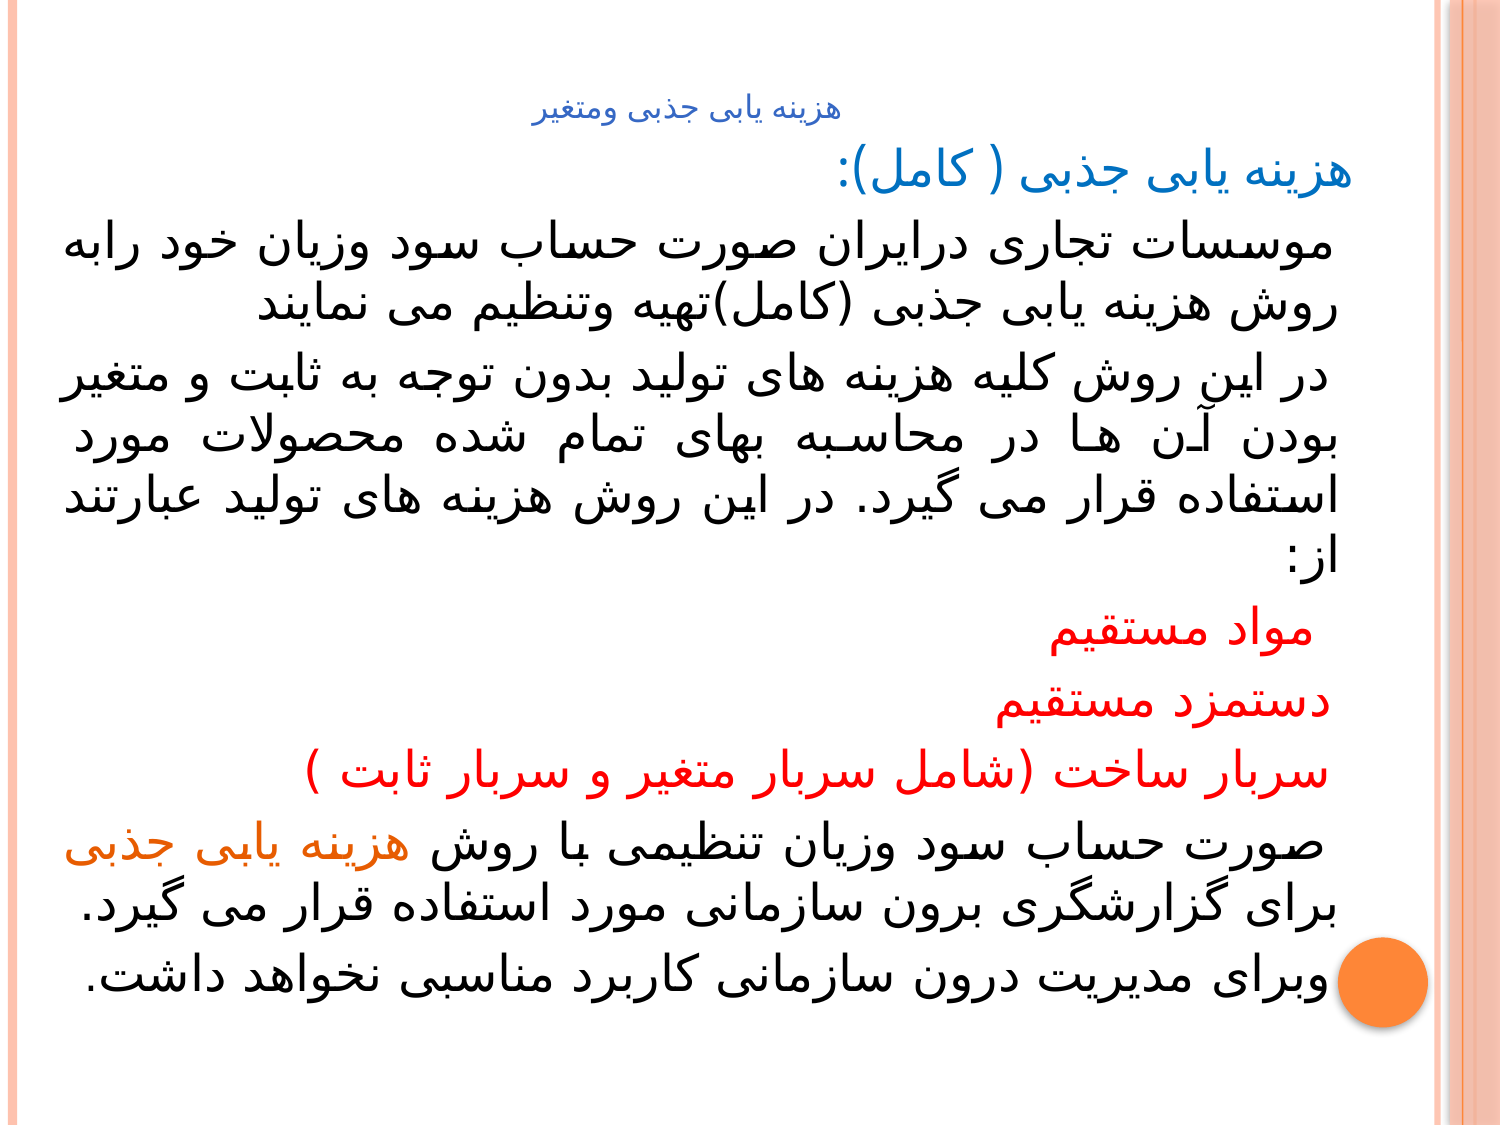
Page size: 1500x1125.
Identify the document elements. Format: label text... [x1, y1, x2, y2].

title هزینه یابی جذبی ومتغیر [75, 45, 1300, 128]
list هزینه یابی جذبی ( کامل): موسسات تجاری درایران صورت حساب سود وزیان خود رابه روش هزینه یابی جذبی (کامل)تهیه وتنظیم می نمایند در این روش کلیه هزینه های تولید بدون توجه به ثابت و متغیر بودن آن ها در محاسبه بهای تمام شده محصولات مورد استفاده قرار می گیرد. در این روش هزینه های تولید عبارتند از: مواد مستقیم دستمزد مستقیم سربار ساخت (شامل سربار متغیر و سربار ثابت ) صورت حساب سود وزیان تنظیمی با روش هزینه یابی جذبی برای گزارشگری برون سازمانی مورد استفاده قرار می گیرد. وبرای مدیریت درون سازمانی کاربرد مناسبی نخواهد داشت. [46, 128, 1395, 1062]
